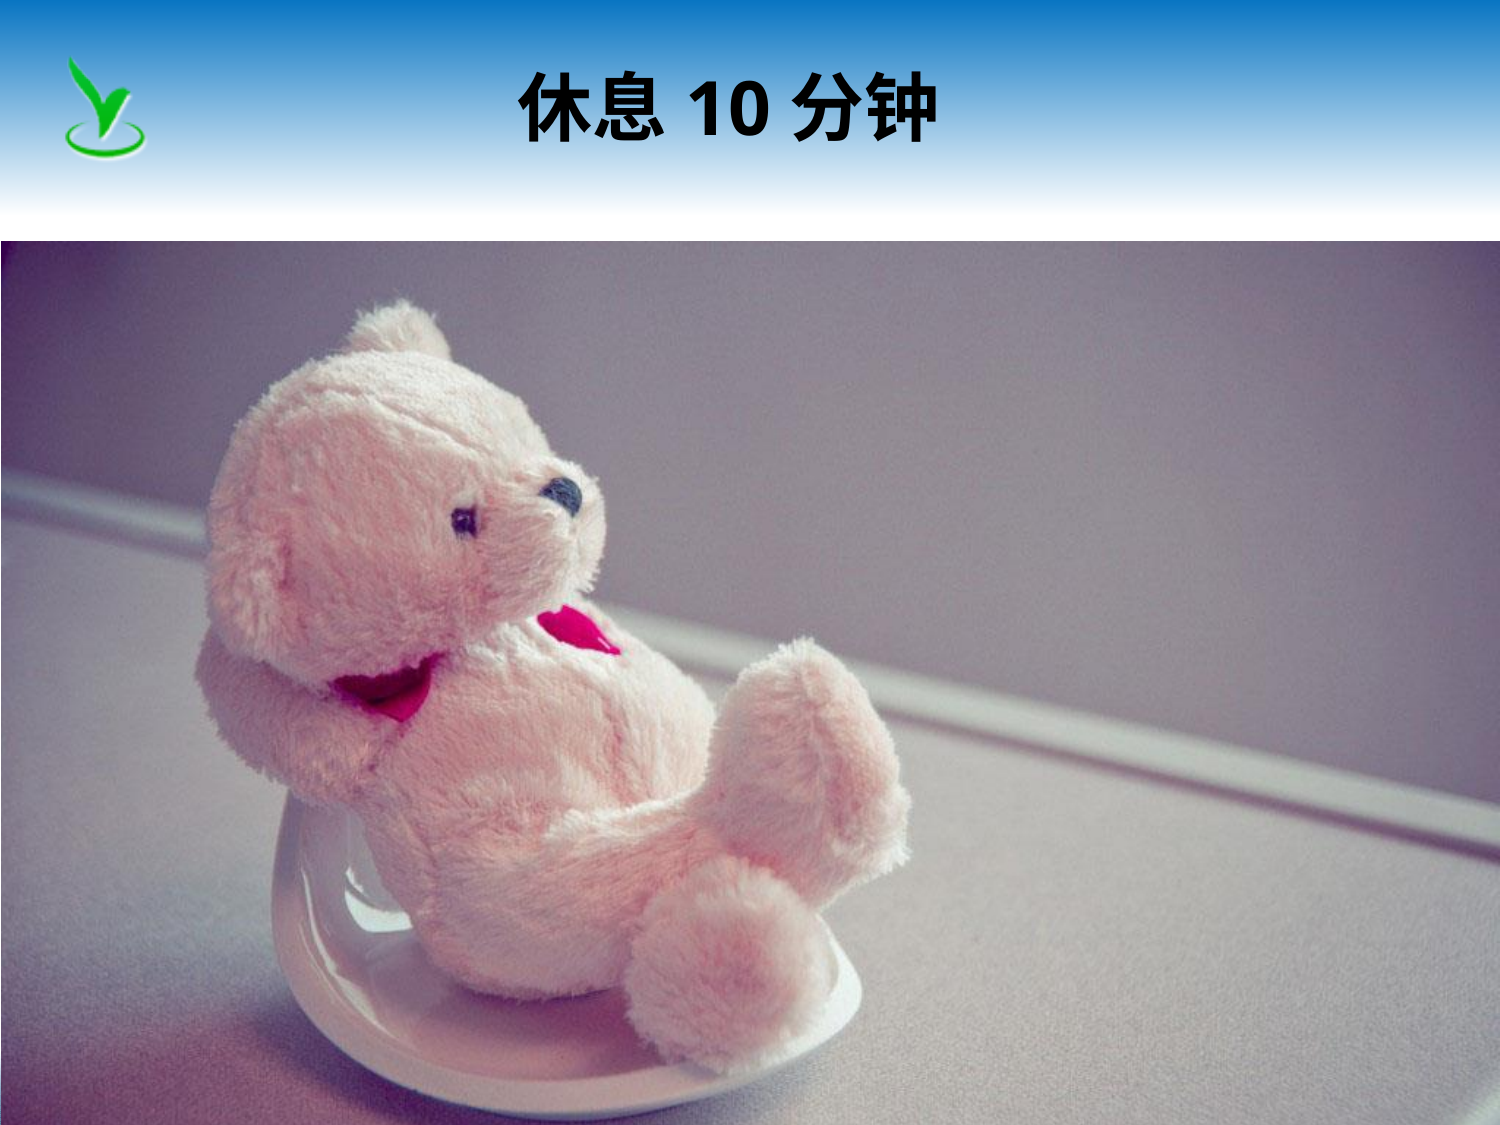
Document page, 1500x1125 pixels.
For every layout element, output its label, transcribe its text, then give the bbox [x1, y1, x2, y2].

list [1, 241, 1500, 1125]
title 休息10分钟 [53, 11, 1404, 199]
